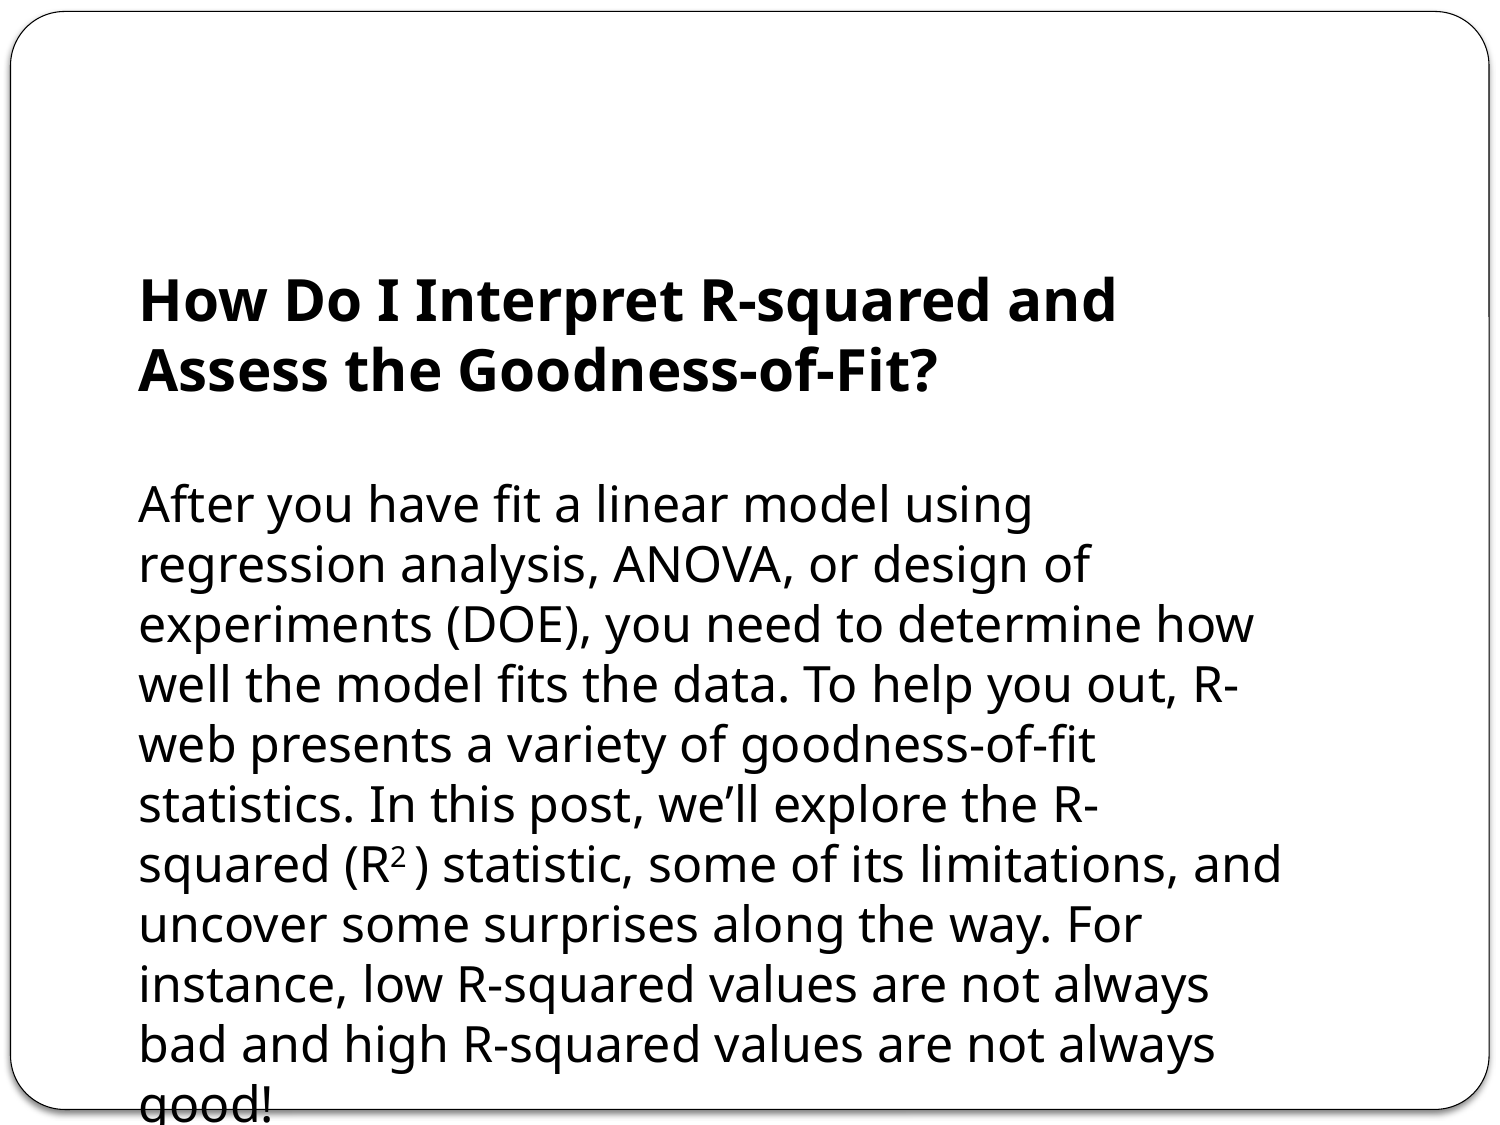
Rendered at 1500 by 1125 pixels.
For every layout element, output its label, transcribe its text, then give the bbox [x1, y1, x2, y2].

text_box How Do I Interpret R-squared and Assess the Goodness-of-Fit? After you have fit a linear model using regression analysis, ANOVA, or design of experiments (DOE), you need to determine how well the model fits the data. To help you out, R-web presents a variety of goodness-of-fit statistics. In this post, we’ll explore the R-squared (R2 ) statistic, some of its limitations, and uncover some surprises along the way. For instance, low R-squared values are not always bad and high R-squared values are not always good! [123, 255, 1306, 1125]
